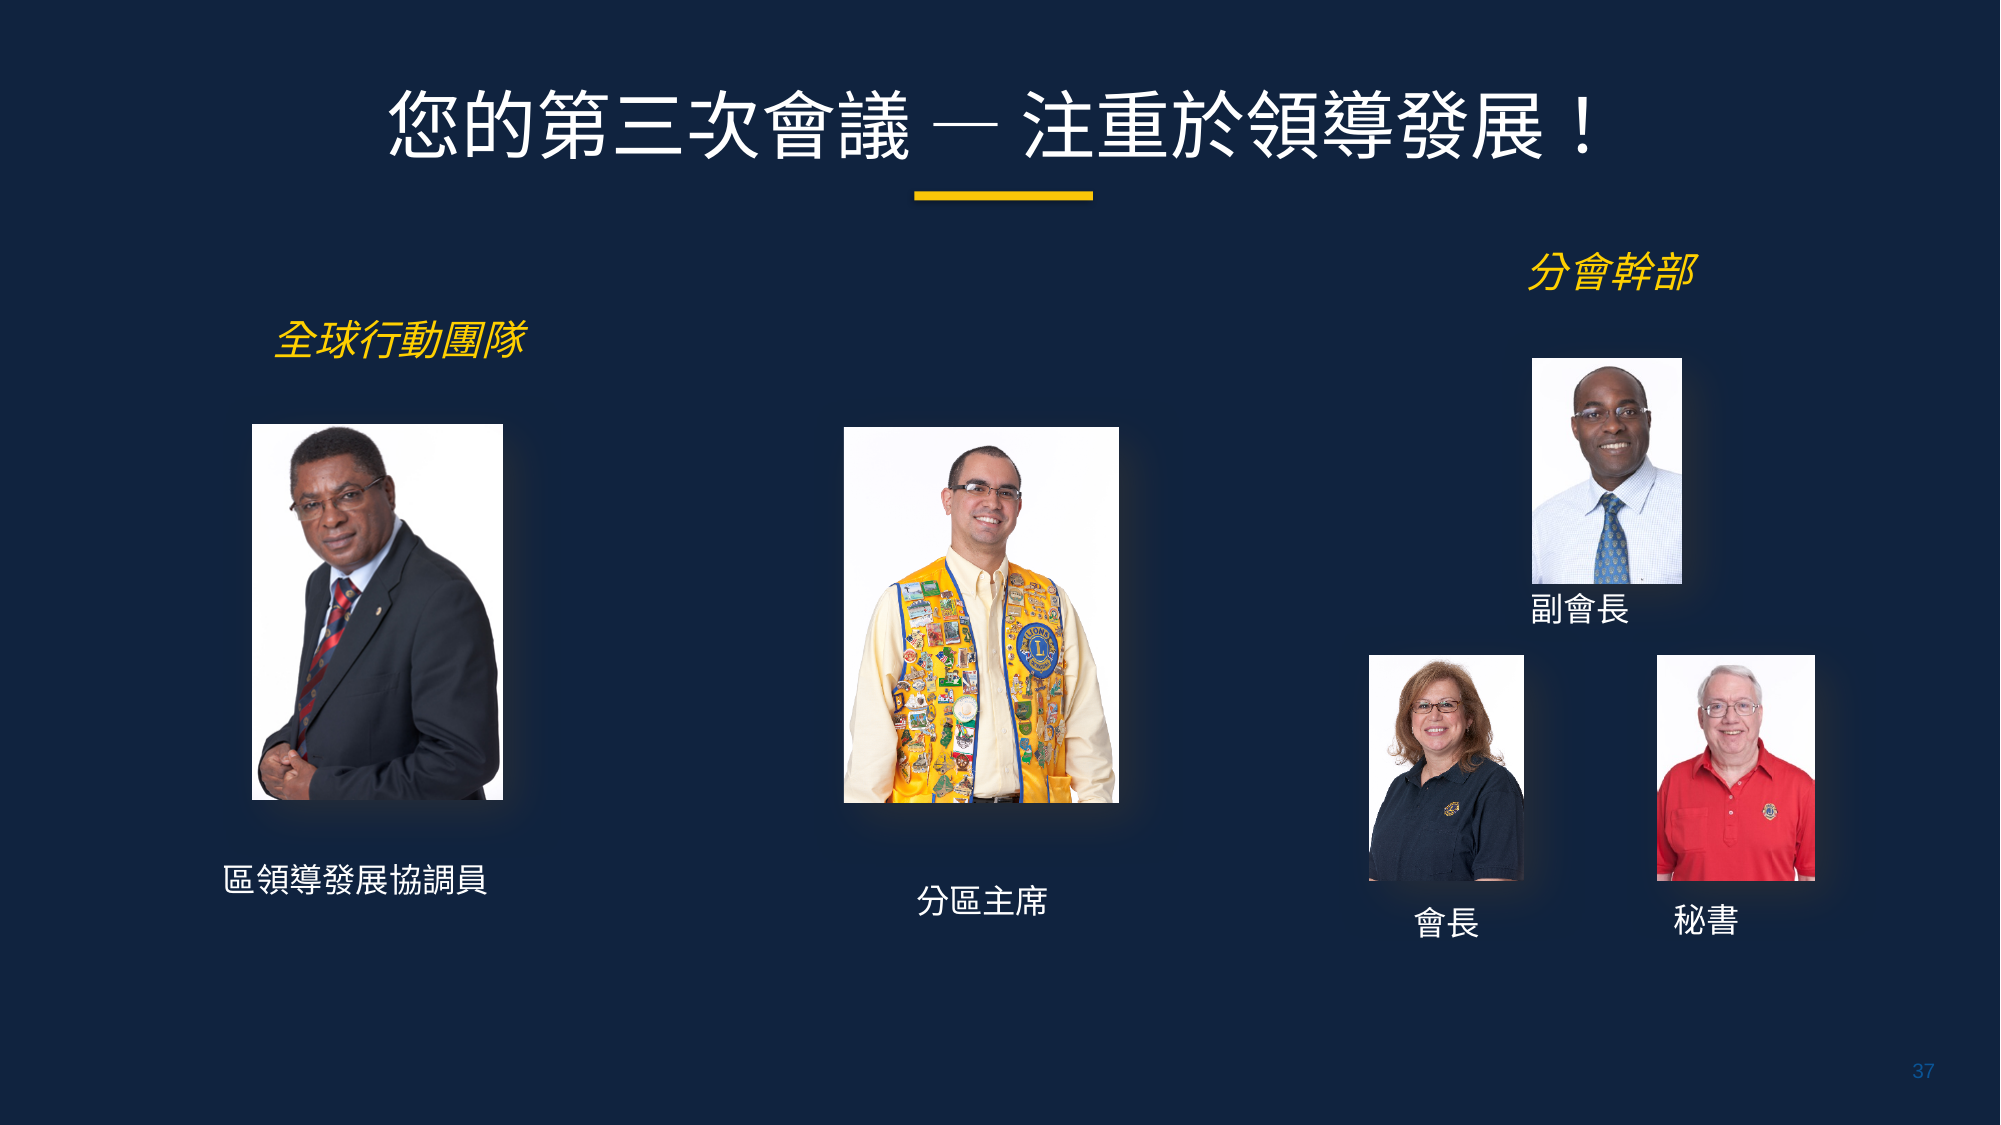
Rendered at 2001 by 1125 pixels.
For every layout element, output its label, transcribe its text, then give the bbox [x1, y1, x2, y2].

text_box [1357, 654, 1537, 981]
text_box 全球行動團隊 [75, 306, 720, 371]
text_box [1487, 358, 1723, 677]
title 您的第三次會議 — 注重於領導發展！ [99, 81, 1909, 214]
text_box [777, 427, 1188, 929]
text_box 分會幹部 [1404, 238, 1815, 304]
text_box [150, 424, 561, 949]
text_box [1655, 654, 1842, 949]
